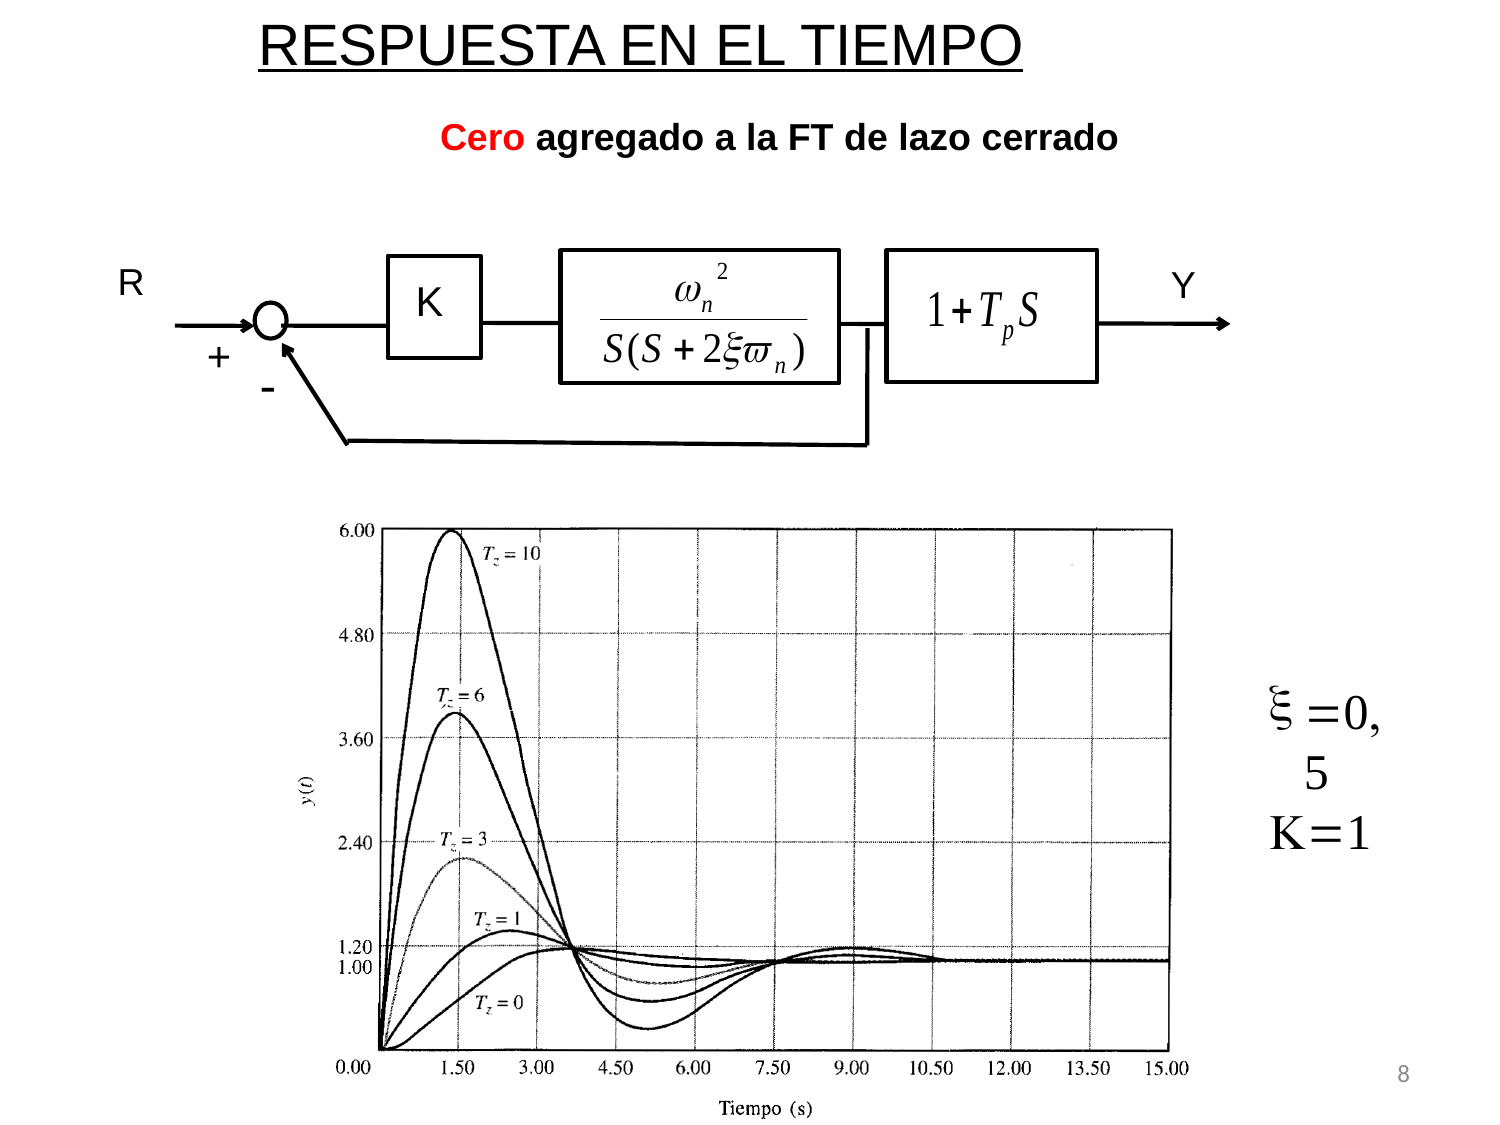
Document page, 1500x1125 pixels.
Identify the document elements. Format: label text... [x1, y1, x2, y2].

text_box RESPUESTA EN EL TIEMPO [243, 0, 1039, 85]
text_box =0,5 K=1 [1253, 672, 1407, 867]
picture [287, 503, 1196, 1125]
text_box Cero agregado a la FT de lazo cerrado [425, 105, 1135, 166]
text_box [98, 249, 1231, 446]
slide_number 8 [1200, 1042, 1425, 1103]
